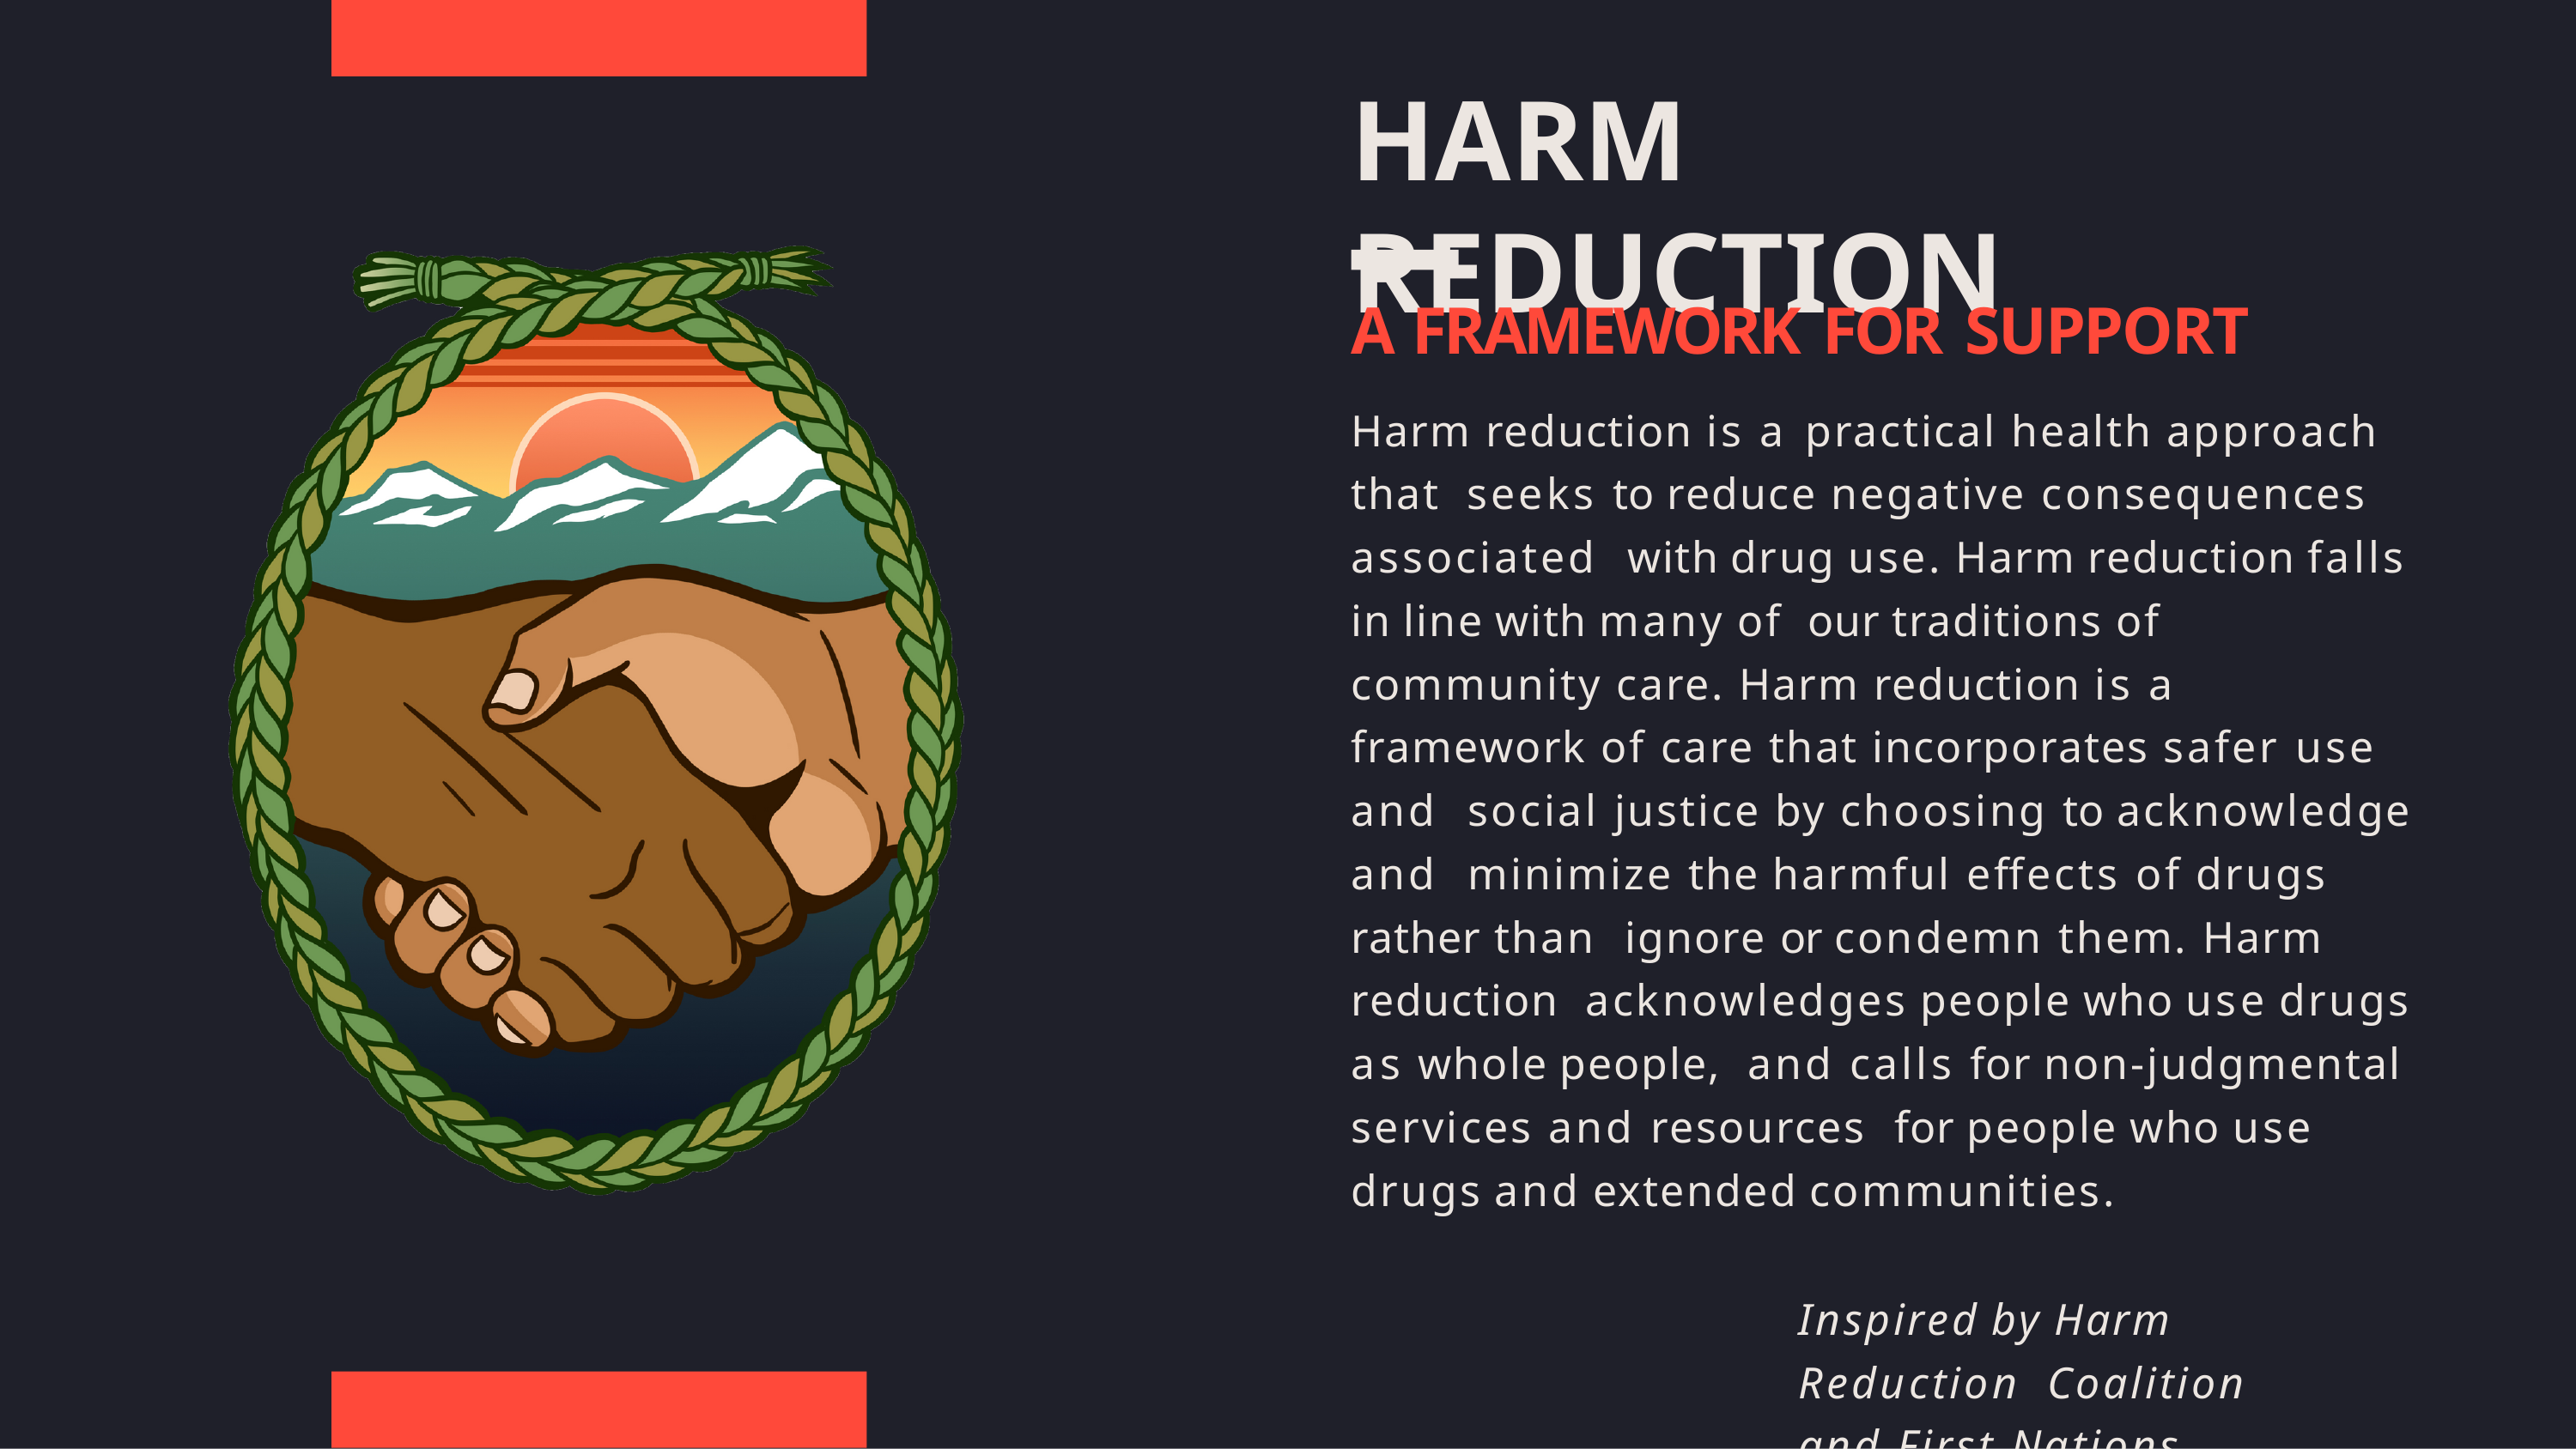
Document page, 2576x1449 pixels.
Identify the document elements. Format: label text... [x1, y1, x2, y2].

text_box [1351, 249, 1459, 270]
title HARM REDUCTION [1349, 68, 2320, 288]
text_box [331, 0, 867, 76]
text_box [331, 1371, 867, 1448]
text_box A FRAMEWORK FOR SUPPORT Harm reduction is a practical health approach that seeks to reduce negative consequences associated with drug use. Harm reduction falls in line with many of our traditions of community care. Harm reduction is a framework of care that incorporates safer use and social justice by choosing to acknowledge and minimize the harmful effects of drugs rather than ignore or condemn them. Harm reduction acknowledges people who use drugs as whole people, and calls for non-judgmental services and resources for people who use drugs and extended communities. Inspired by Harm Reduction Coalition and First Nations Health Authority [1349, 288, 2426, 1449]
picture [226, 243, 972, 1205]
